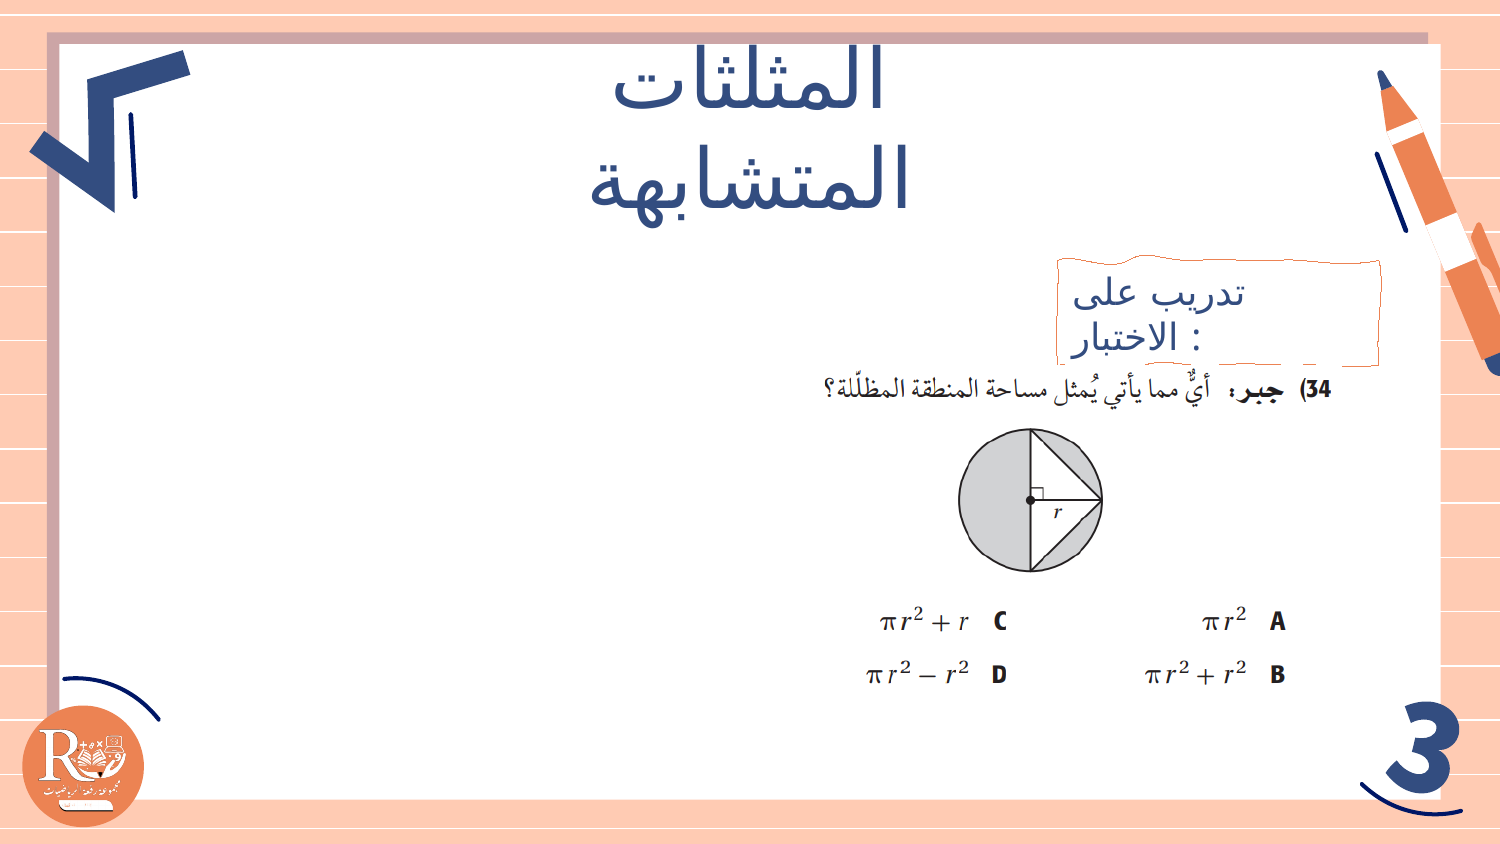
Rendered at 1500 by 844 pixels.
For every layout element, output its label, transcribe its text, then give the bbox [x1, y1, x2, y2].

picture [15, 718, 154, 825]
text_box المثلثات المتشابهة [437, 51, 1063, 200]
picture [819, 365, 1343, 708]
text_box تدريب على الاختبار : [1056, 255, 1382, 367]
